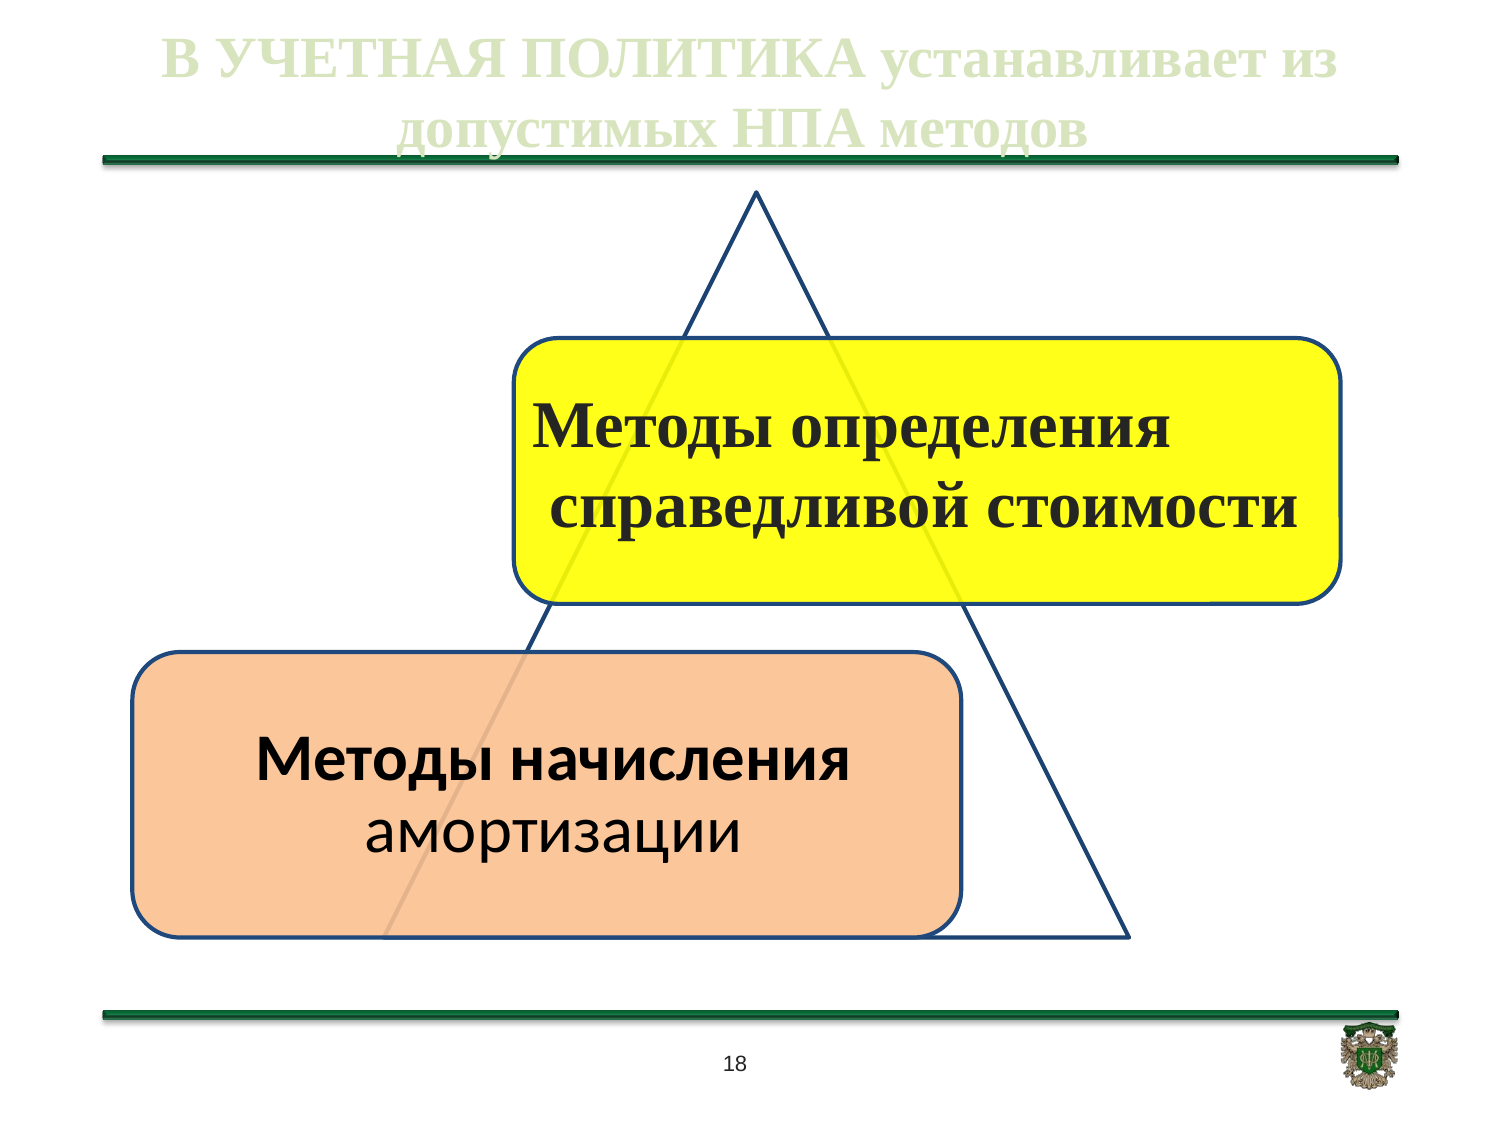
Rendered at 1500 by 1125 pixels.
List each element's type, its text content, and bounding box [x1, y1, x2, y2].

slide_number 18 [11, 1051, 786, 1077]
title В УЧЕТНАЯ ПОЛИТИКА устанавливает из допустимых НПА методов [100, 19, 1400, 161]
picture [94, 150, 1406, 176]
picture [94, 1005, 1406, 1090]
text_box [56, 192, 1444, 938]
